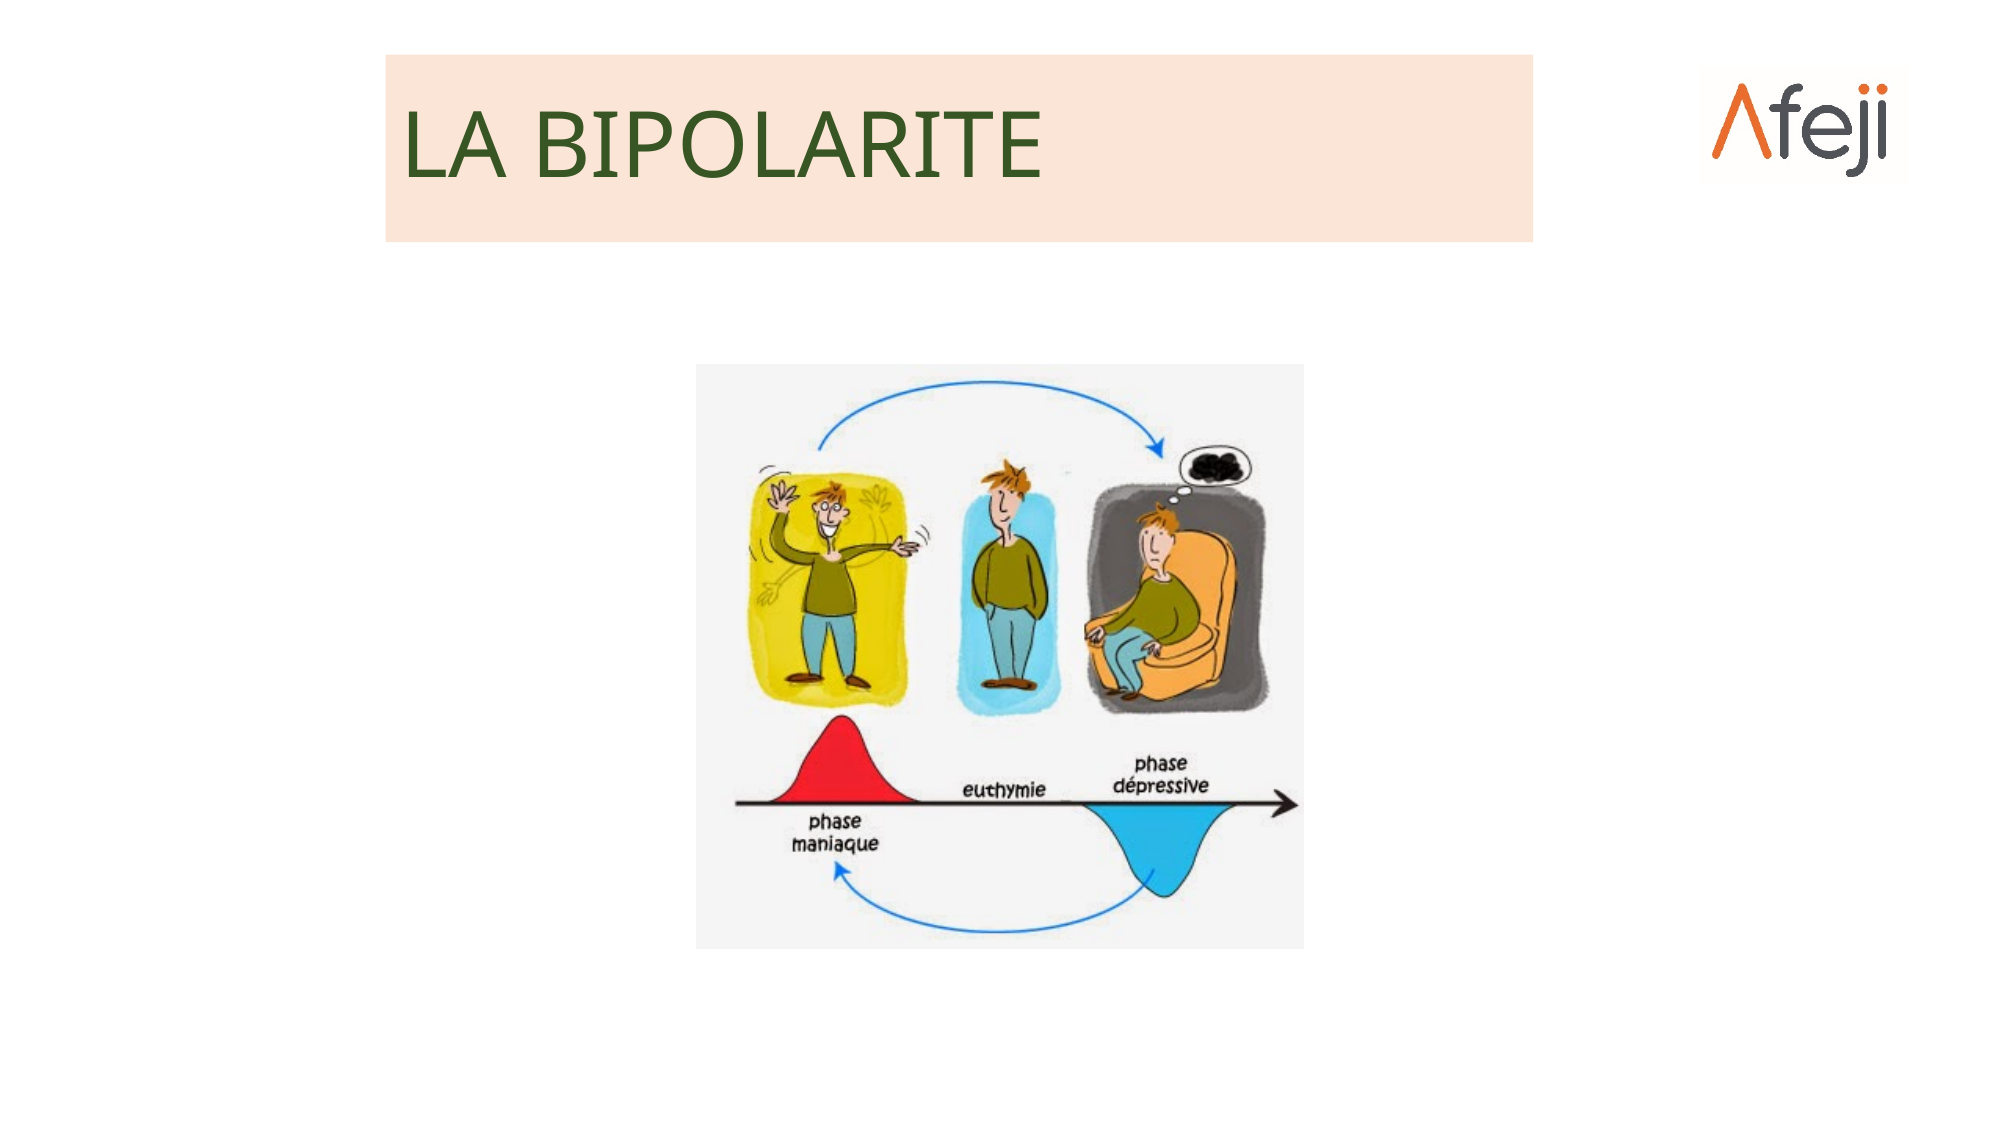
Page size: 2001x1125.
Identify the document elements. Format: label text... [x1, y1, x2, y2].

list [696, 364, 1304, 949]
title LA BIPOLARITE [385, 54, 1534, 243]
picture [1699, 66, 1909, 185]
